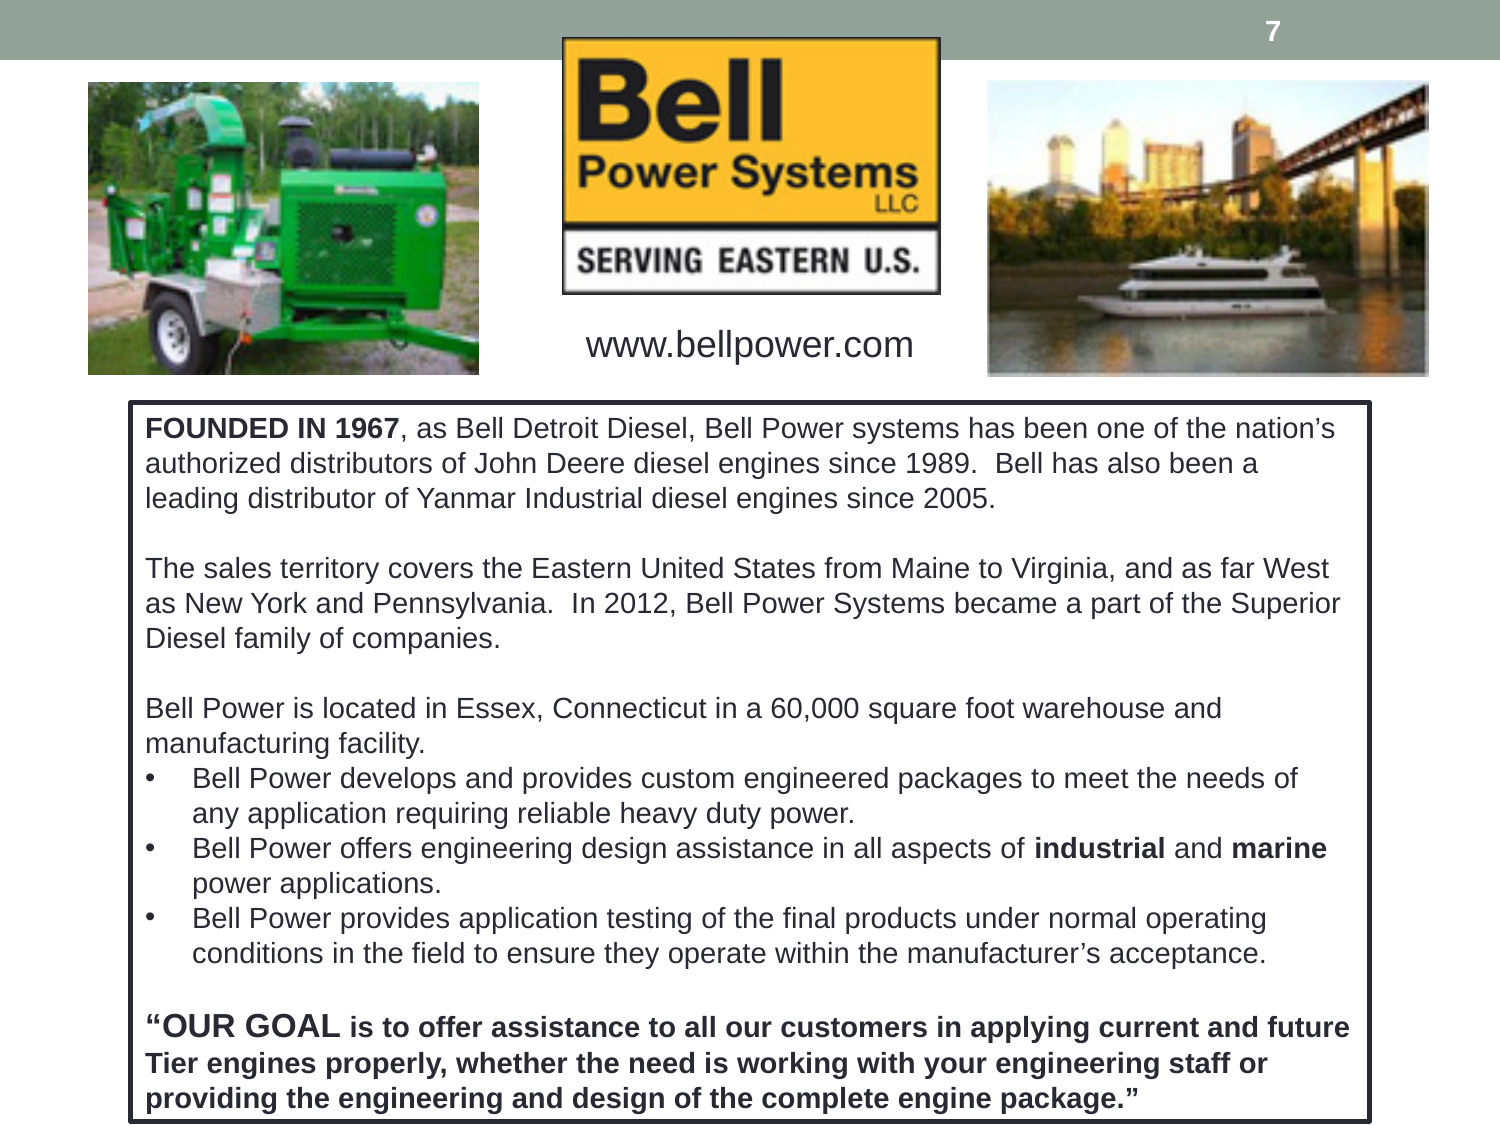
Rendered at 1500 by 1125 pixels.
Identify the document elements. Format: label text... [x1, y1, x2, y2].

picture [562, 37, 941, 295]
text_box www.bellpower.com [537, 312, 963, 373]
text_box FOUNDED IN 1967, as Bell Detroit Diesel, Bell Power systems has been one of the nation’s authorized distributors of John Deere diesel engines since 1989. Bell has also been a leading distributor of Yanmar Industrial diesel engines since 2005. The sales territory covers the Eastern United States from Maine to Virginia, and as far West as New York and Pennsylvania. In 2012, Bell Power Systems became a part of the Superior Diesel family of companies. Bell Power is located in Essex, Connecticut in a 60,000 square foot warehouse and manufacturing facility. Bell Power develops and provides custom engineered packages to meet the needs of any application requiring reliable heavy duty power. Bell Power offers engineering design assistance in all aspects of industrial and marine power applications. Bell Power provides application testing of the final products under normal operating conditions in the field to ensure they operate within the manufacturer’s acceptance. “OUR GOAL is to offer assistance to all our customers in applying current and future Tier engines properly, whether the need is working with your engineering staff or providing the engineering and design of the complete engine package.” [130, 402, 1370, 1122]
picture [88, 81, 479, 376]
slide_number 7 [1250, 3, 1425, 57]
picture [987, 80, 1429, 377]
